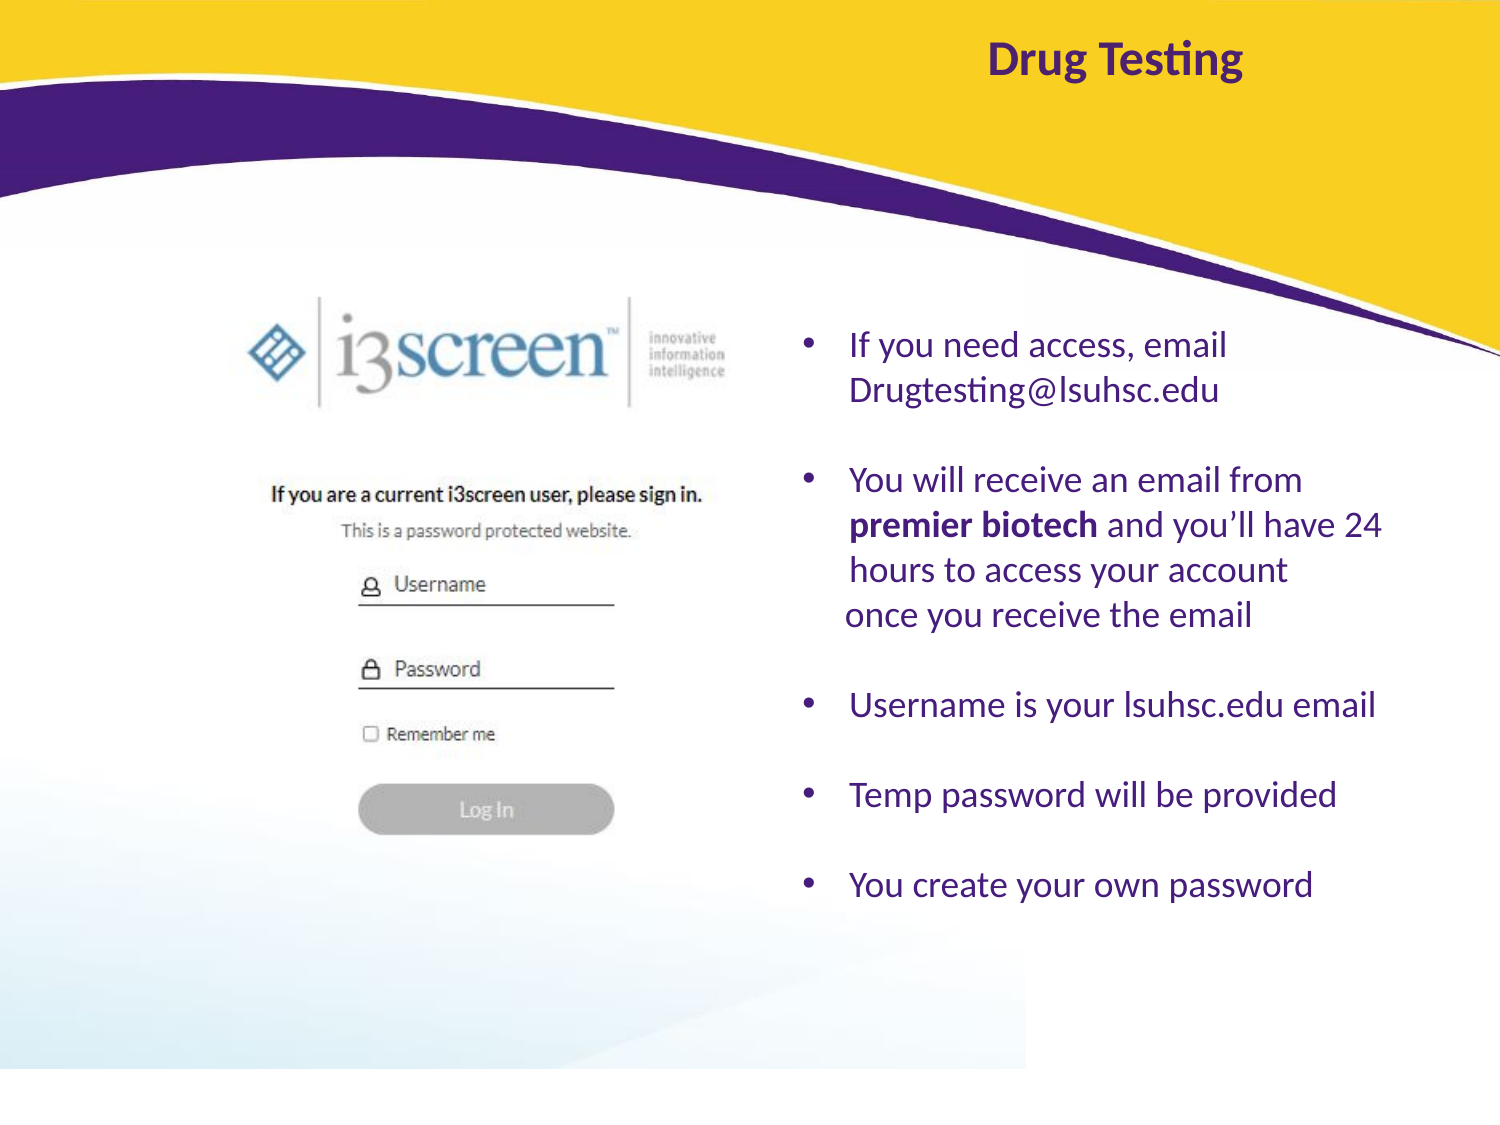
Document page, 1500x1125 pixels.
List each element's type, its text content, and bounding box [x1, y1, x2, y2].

text_box If you need access, email Drugtesting@lsuhsc.edu You will receive an email from premier biotech and you’ll have 24 hours to access your account once you receive the email Username is your lsuhsc.edu email Temp password will be provided You create your own password [1029, 312, 1450, 913]
title Drug Testing [987, 24, 1475, 369]
picture [0, 0, 1500, 1070]
